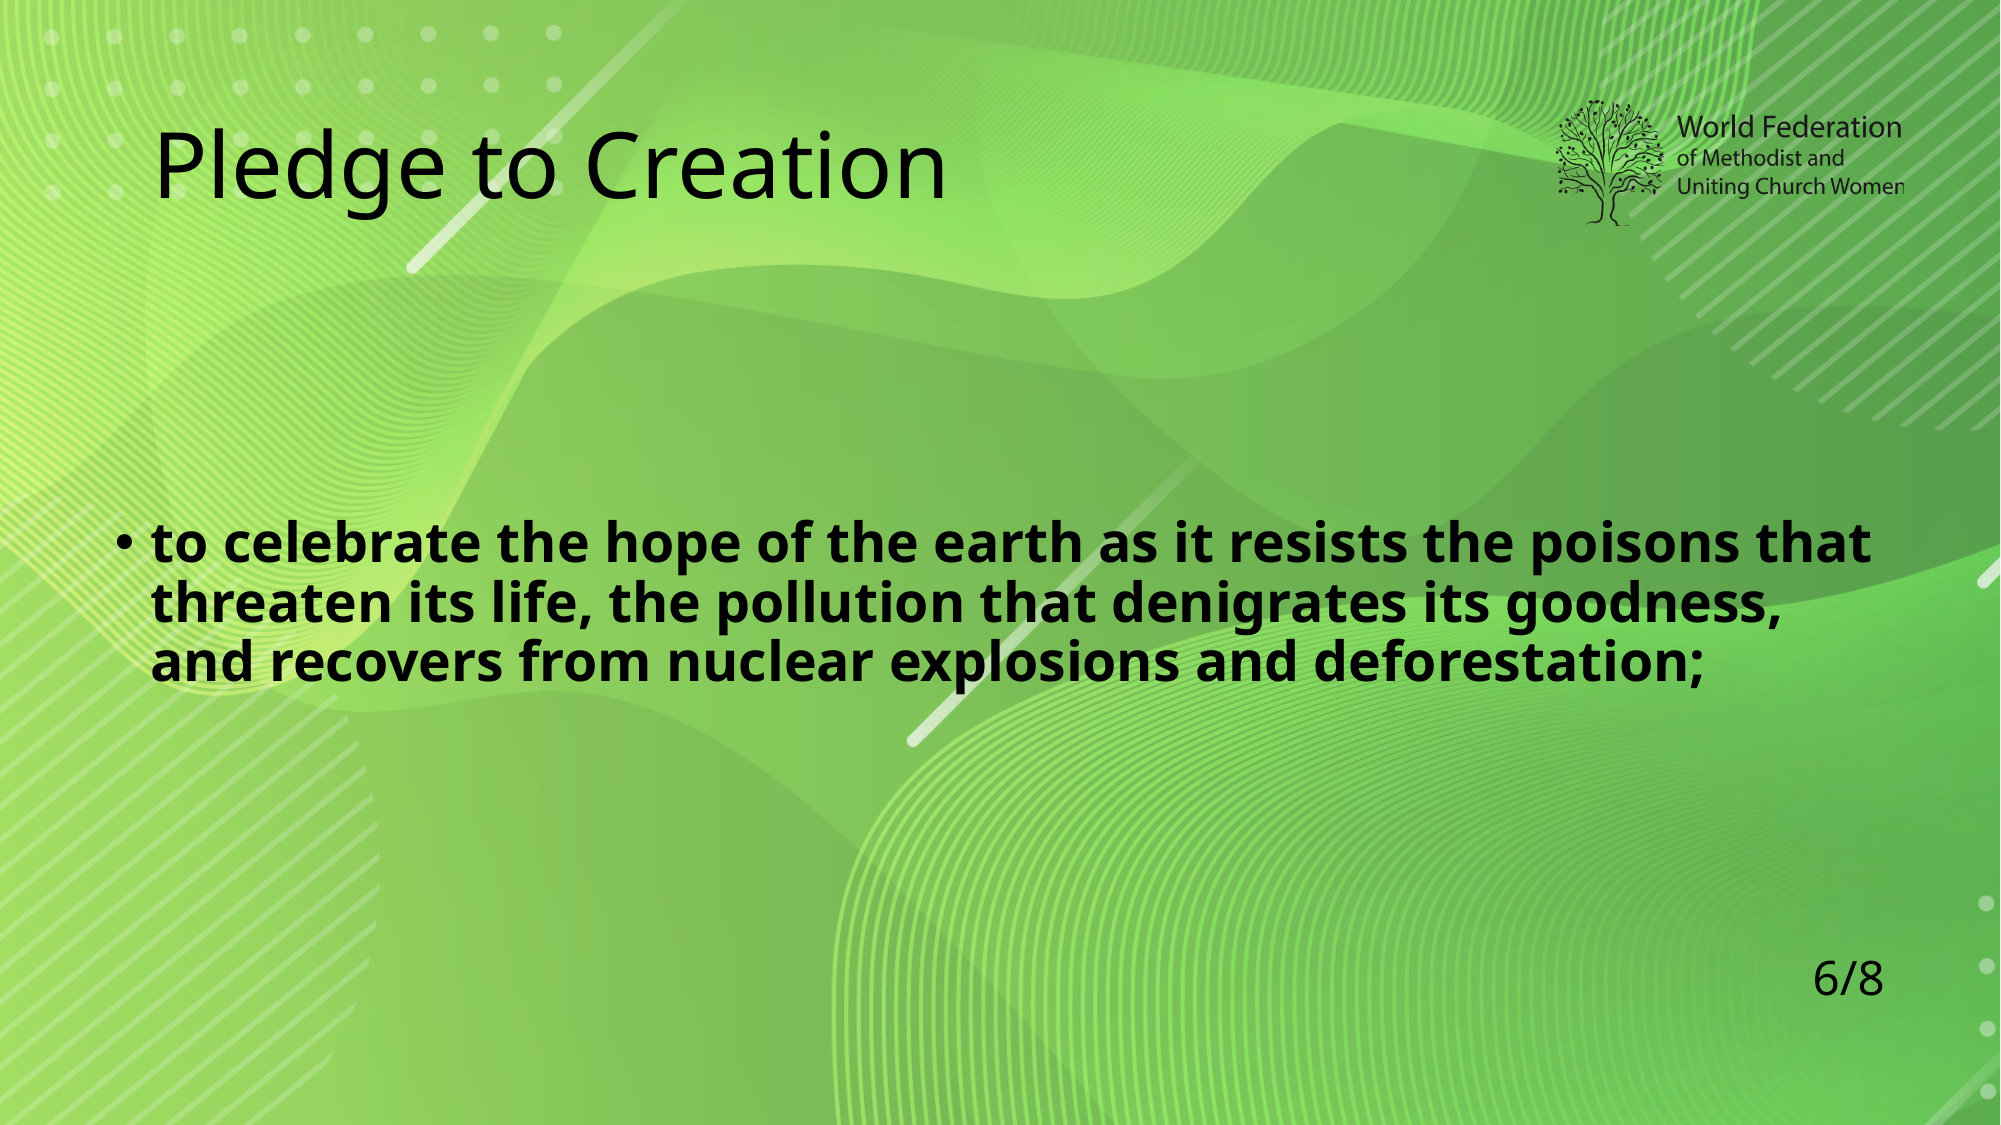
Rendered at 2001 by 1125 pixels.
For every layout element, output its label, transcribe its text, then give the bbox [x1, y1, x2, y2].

picture [0, 0, 2001, 1125]
list to celebrate the hope of the earth as it resists the poisons that threaten its life, the pollution that denigrates its goodness, and recovers from nuclear explosions and deforestation; 6/8 [99, 262, 1900, 1059]
title Pledge to Creation [137, 59, 1514, 262]
